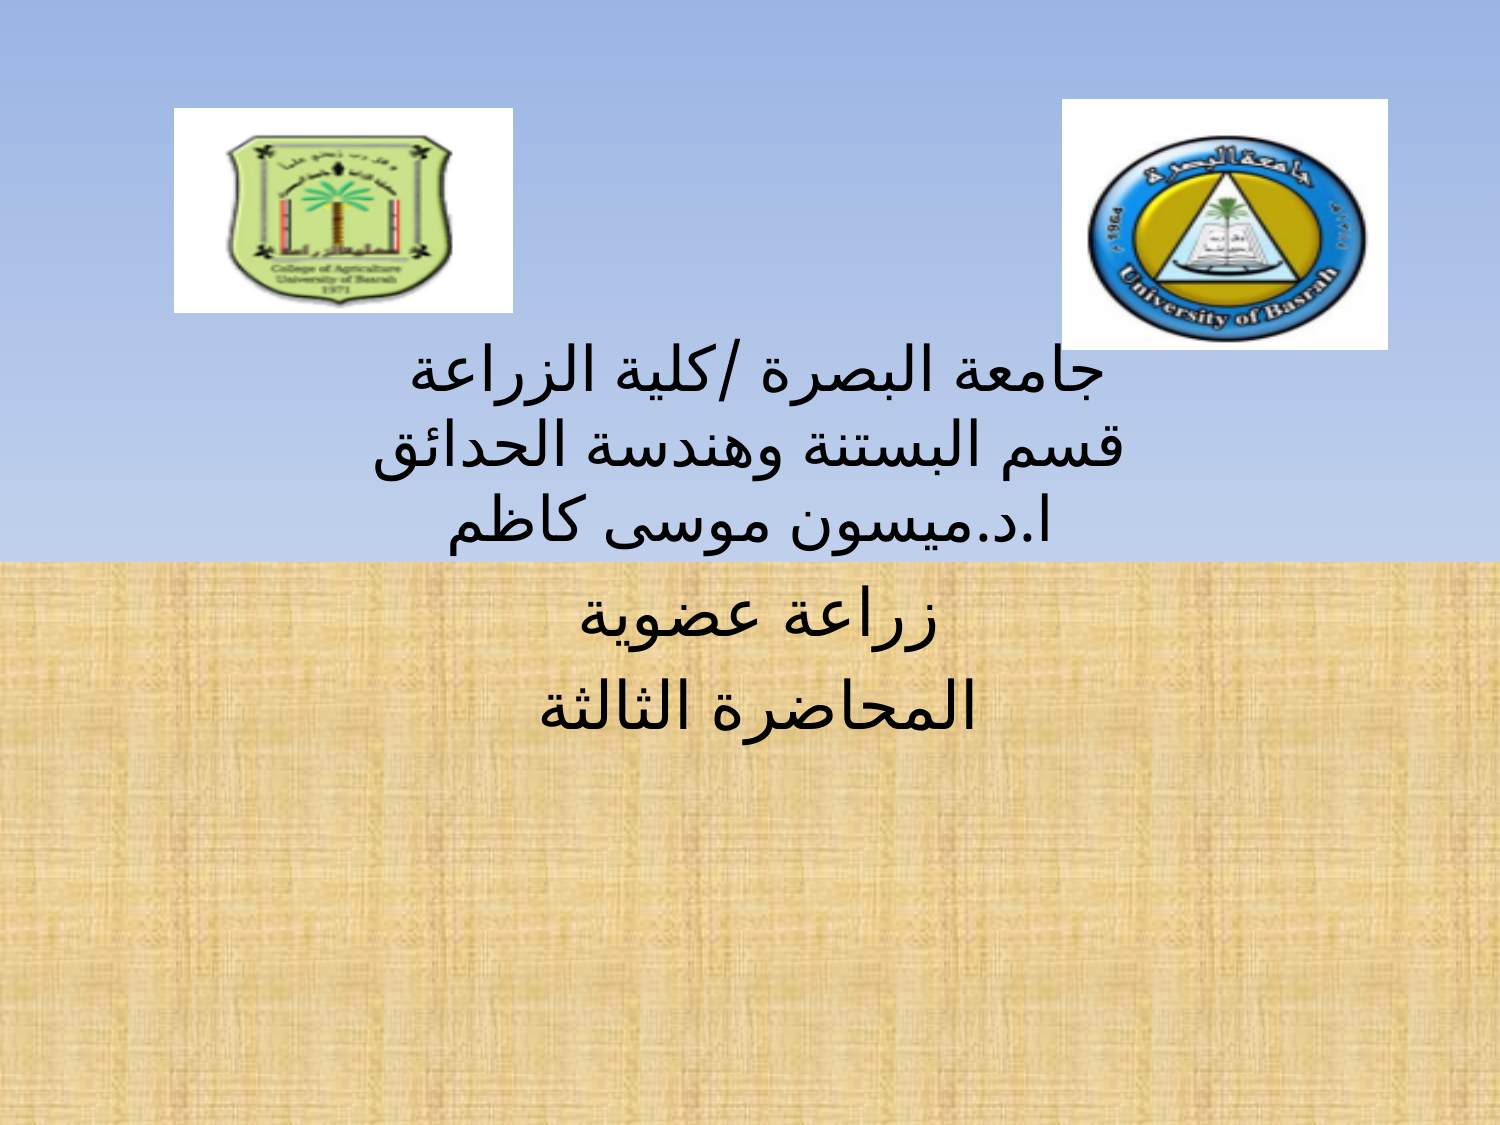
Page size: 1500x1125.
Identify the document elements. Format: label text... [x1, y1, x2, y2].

picture [1062, 99, 1388, 351]
picture [174, 108, 513, 313]
subtitle زراعة عضوية المحاضرة الثالثة [0, 562, 1500, 1125]
title جامعة البصرة /كلية الزراعة قسم البستنة وهندسة الحدائق ا.د.ميسون موسى كاظم [0, 0, 1500, 562]
